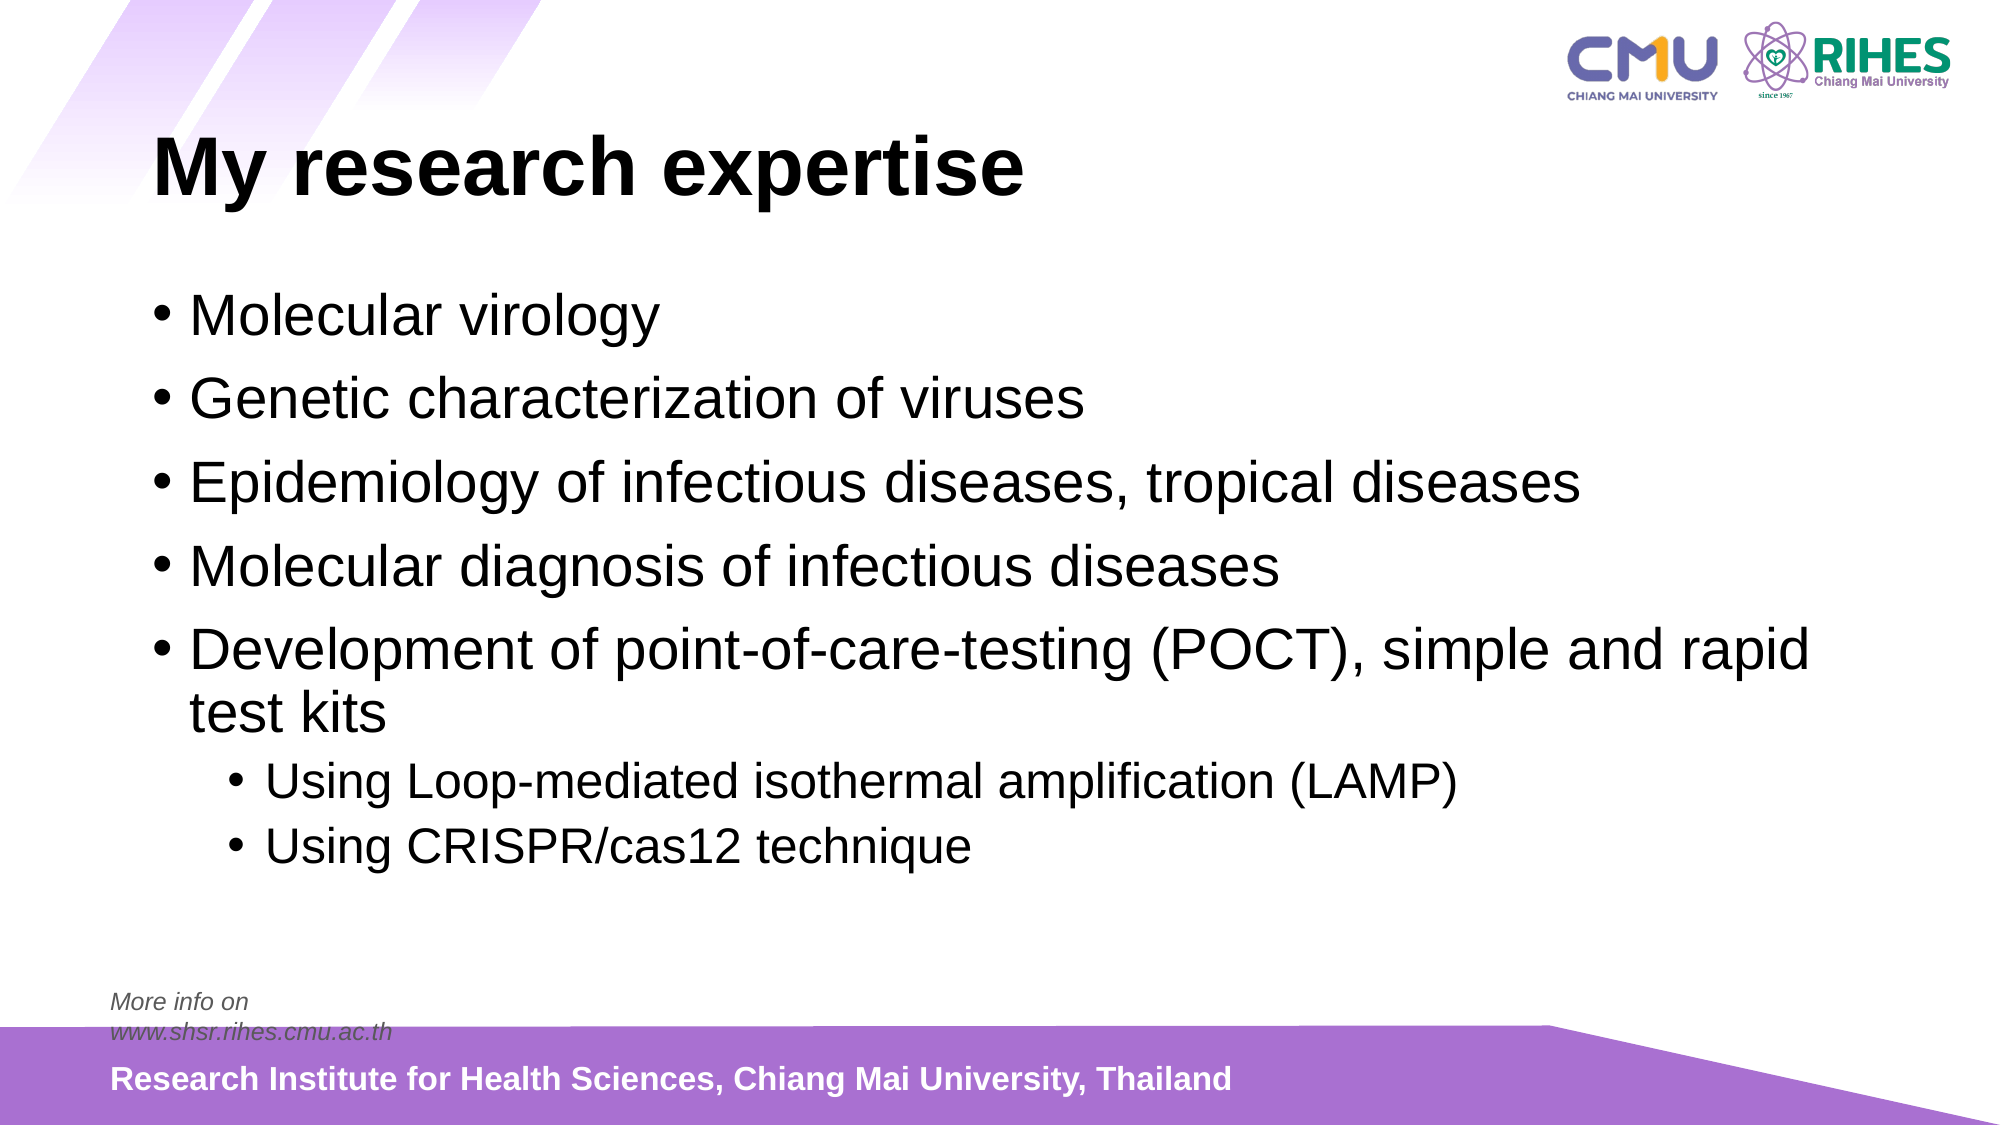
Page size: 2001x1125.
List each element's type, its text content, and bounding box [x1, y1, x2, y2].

picture [1555, 8, 1964, 109]
title My research expertise [137, 59, 1863, 277]
list Molecular virology Genetic characterization of viruses Epidemiology of infectious diseases, tropical diseases Molecular diagnosis of infectious diseases Development of point-of-care-testing (POCT), simple and rapid test kits Using Loop-mediated isothermal amplification (LAMP) Using CRISPR/cas12 technique [137, 277, 1863, 931]
